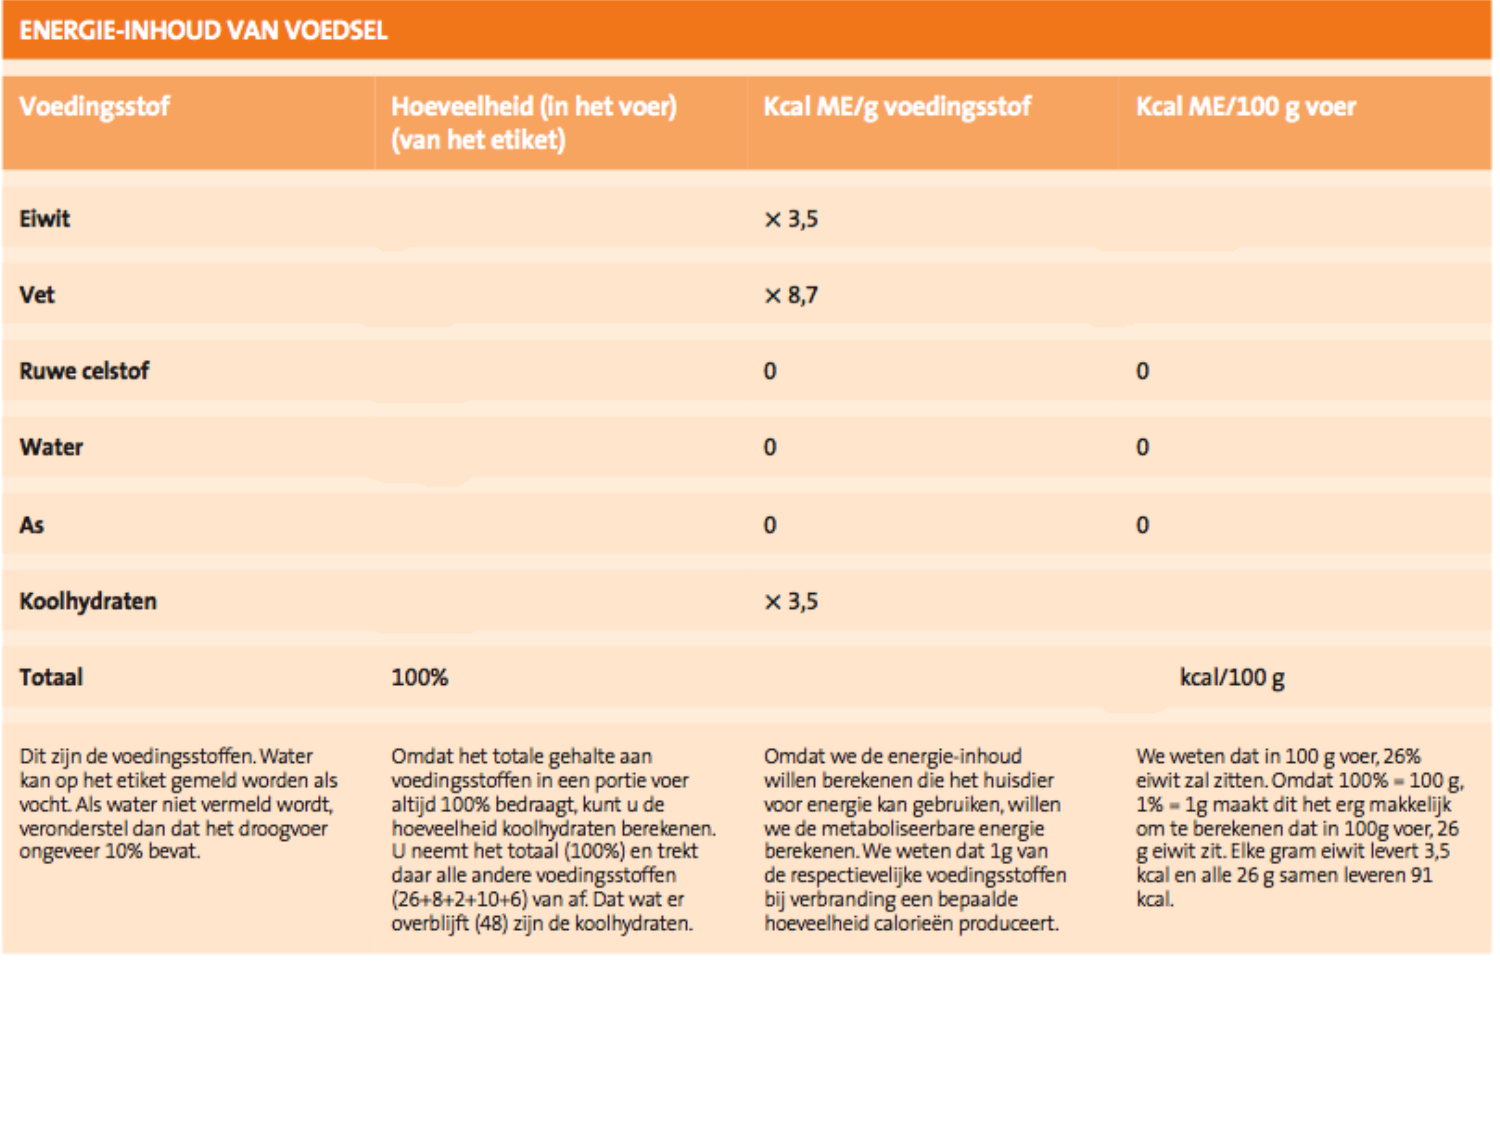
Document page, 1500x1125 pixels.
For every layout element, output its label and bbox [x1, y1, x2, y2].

picture [0, 0, 1500, 956]
